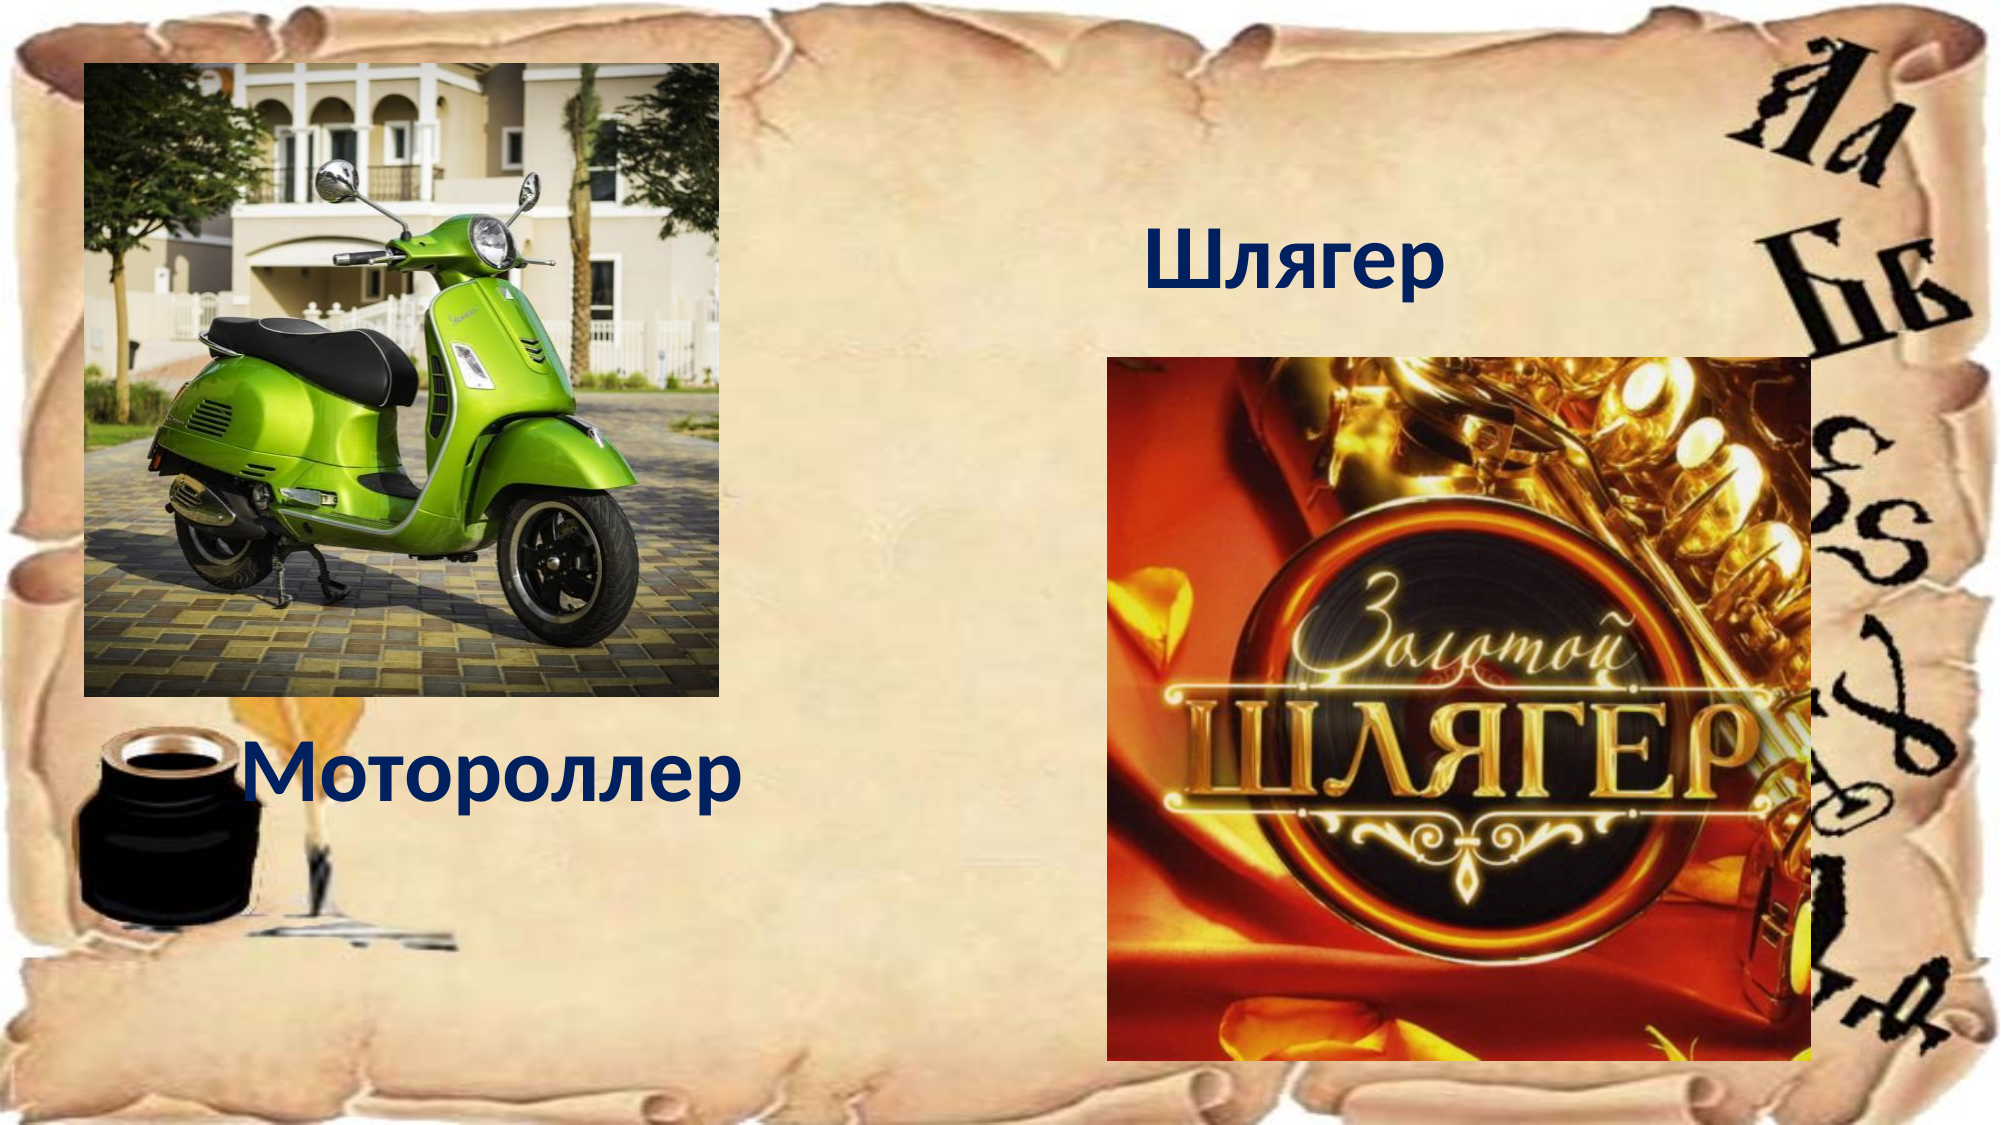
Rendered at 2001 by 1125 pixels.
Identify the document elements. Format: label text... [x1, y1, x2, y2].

text_box Мотороллер [224, 702, 861, 828]
text_box Шлягер [1128, 189, 1757, 315]
picture [0, 0, 2001, 1125]
